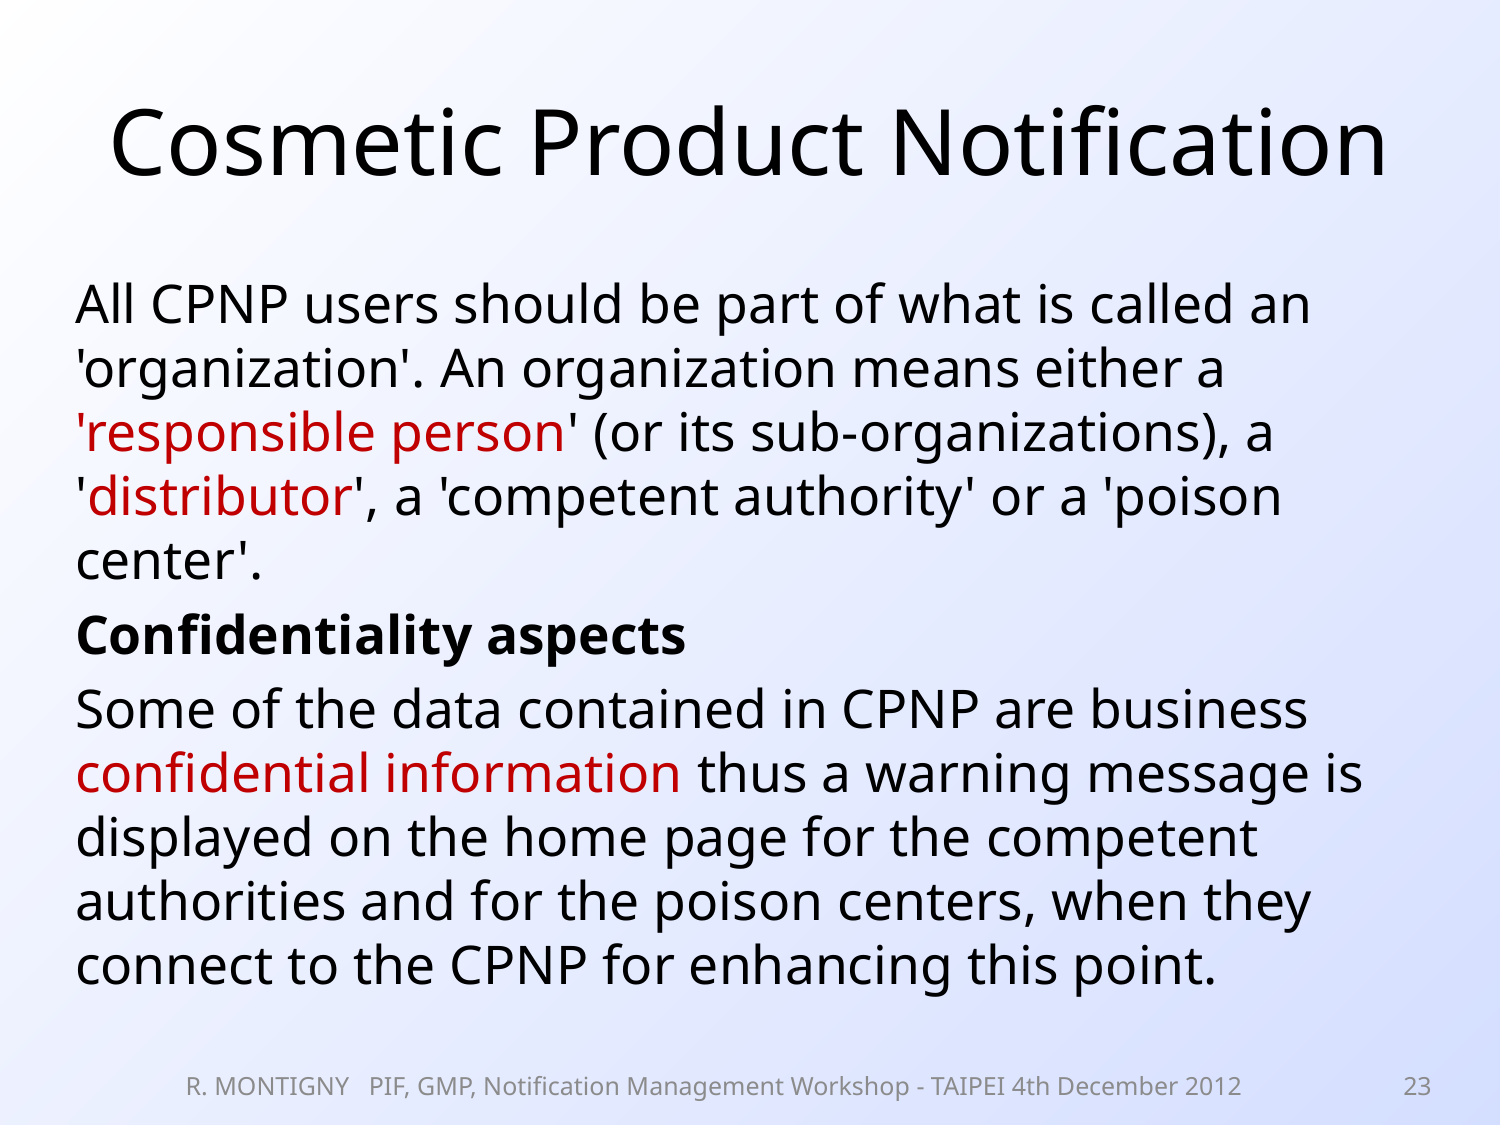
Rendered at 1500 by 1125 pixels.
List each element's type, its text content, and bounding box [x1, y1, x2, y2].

footer R. MONTIGNY PIF, GMP, Notification Management Workshop - TAIPEI 4th December 2012 [88, 1057, 1341, 1118]
slide_number 23 [1364, 1057, 1447, 1118]
list All CPNP users should be part of what is called an 'organization'. An organization means either a 'responsible person' (or its sub-organizations), a 'distributor', a 'competent authority' or a 'poison center'. Confidentiality aspects Some of the data contained in CPNP are business confidential information thus a warning message is displayed on the home page for the competent authorities and for the poison centers, when they connect to the CPNP for enhancing this point. [75, 262, 1425, 1005]
title Cosmetic Product Notification [75, 45, 1425, 233]
